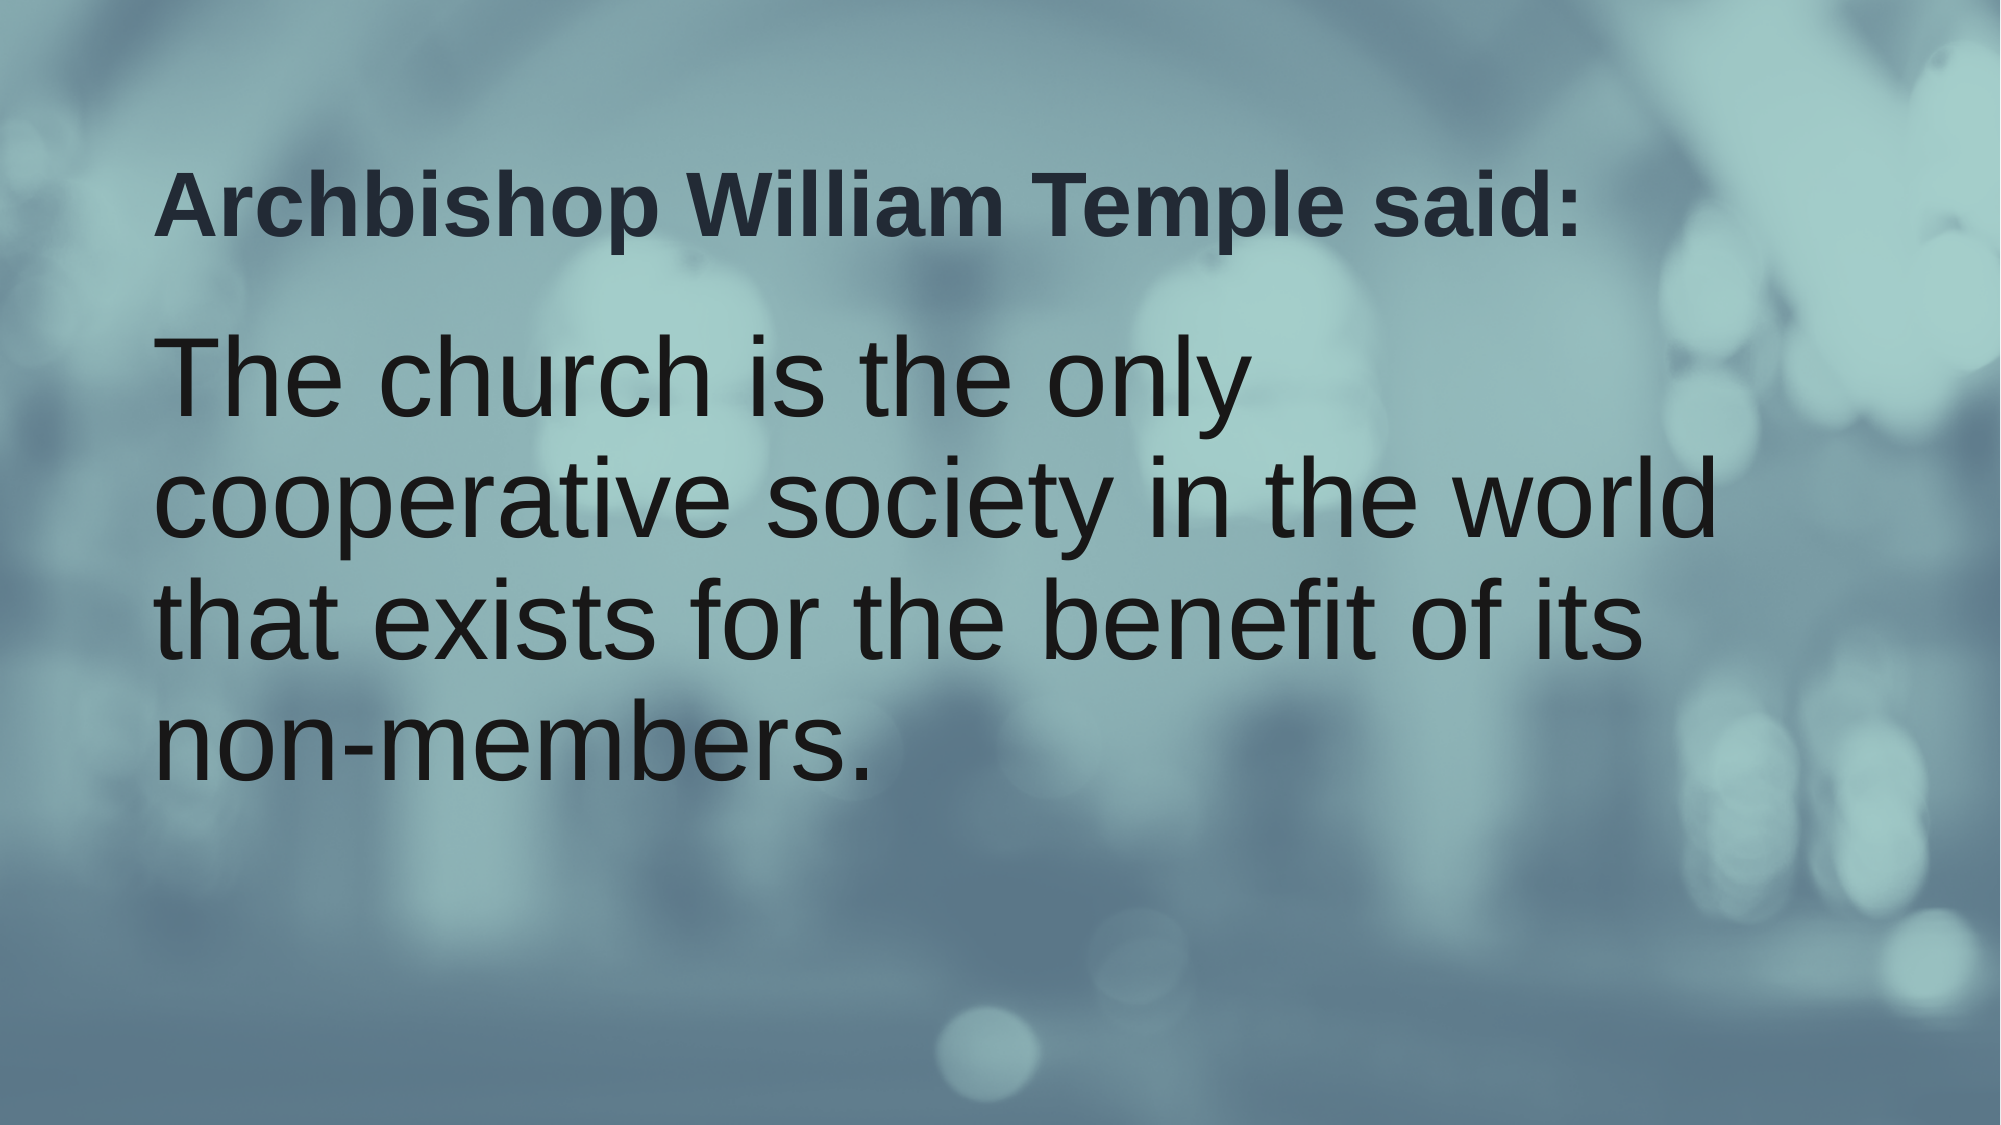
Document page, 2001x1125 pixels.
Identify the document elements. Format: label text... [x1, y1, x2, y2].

list The church is the only cooperative society in the world that exists for the benefit of its non-members. [137, 311, 1863, 1026]
title Archbishop William Temple said: [137, 108, 1863, 306]
picture [0, 0, 2001, 1125]
